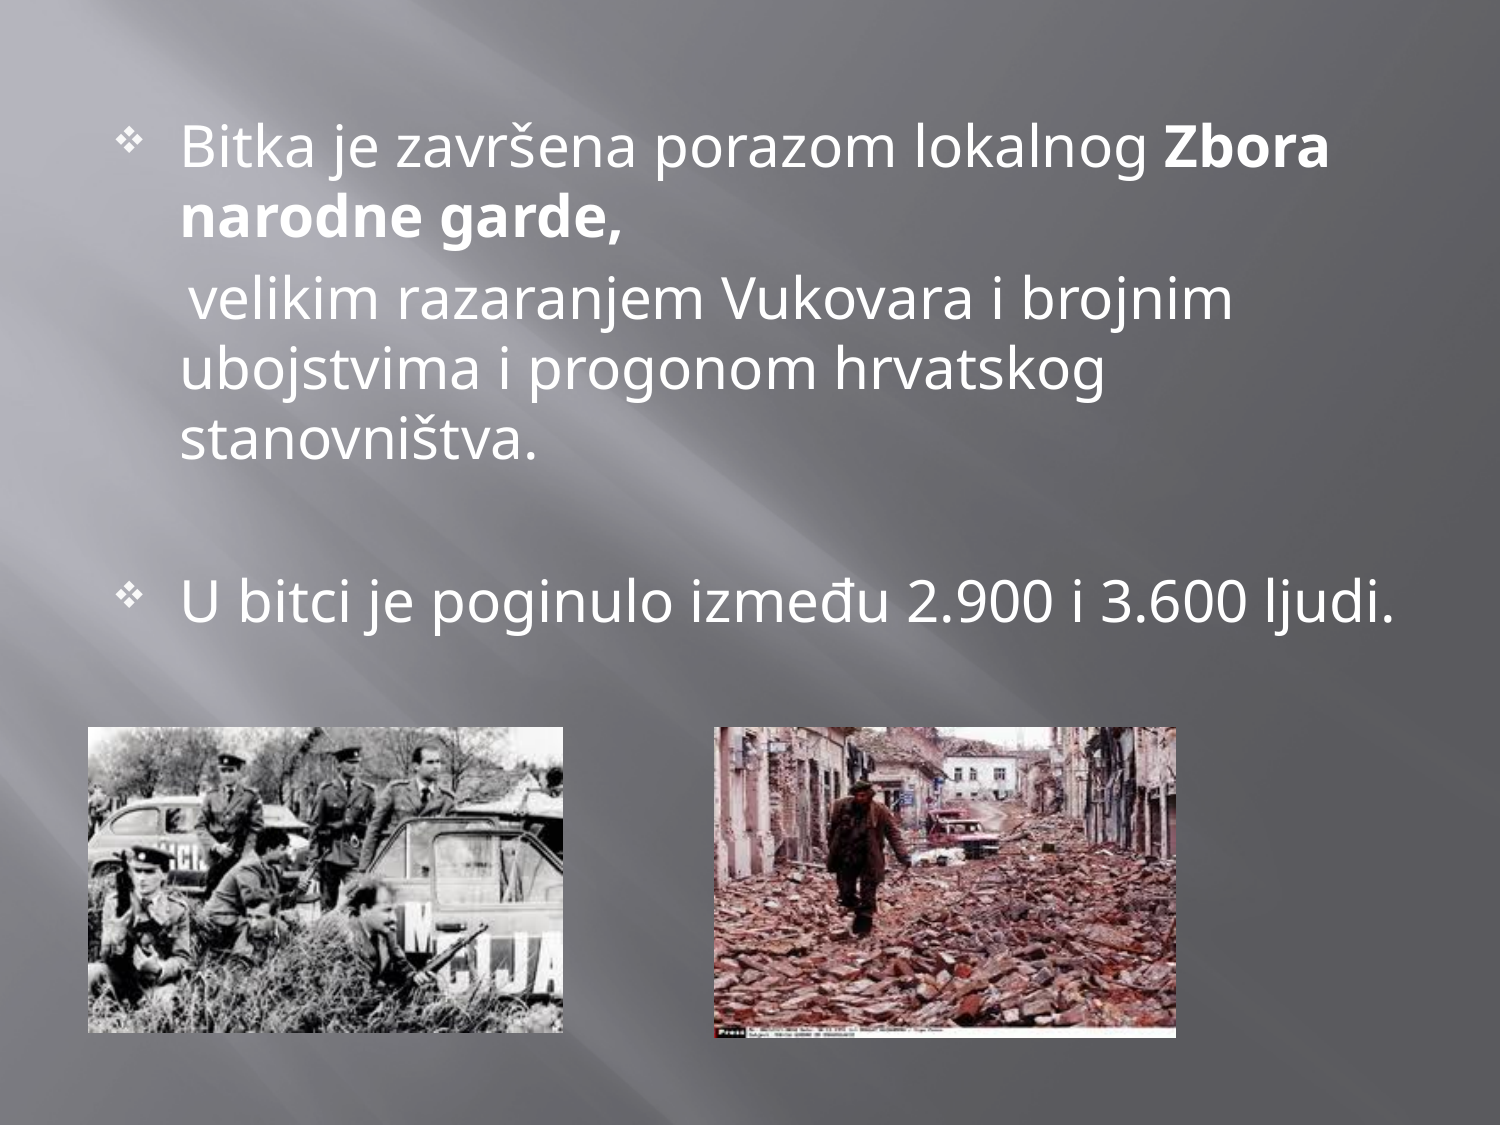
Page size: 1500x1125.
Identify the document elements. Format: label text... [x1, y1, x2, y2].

list Bitka je završena porazom lokalnog Zbora narodne garde, velikim razaranjem Vukovara i brojnim ubojstvima i progonom hrvatskog stanovništva. U bitci je poginulo između 2.900 i 3.600 ljudi. [75, 101, 1425, 1035]
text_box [88, 727, 1176, 1038]
